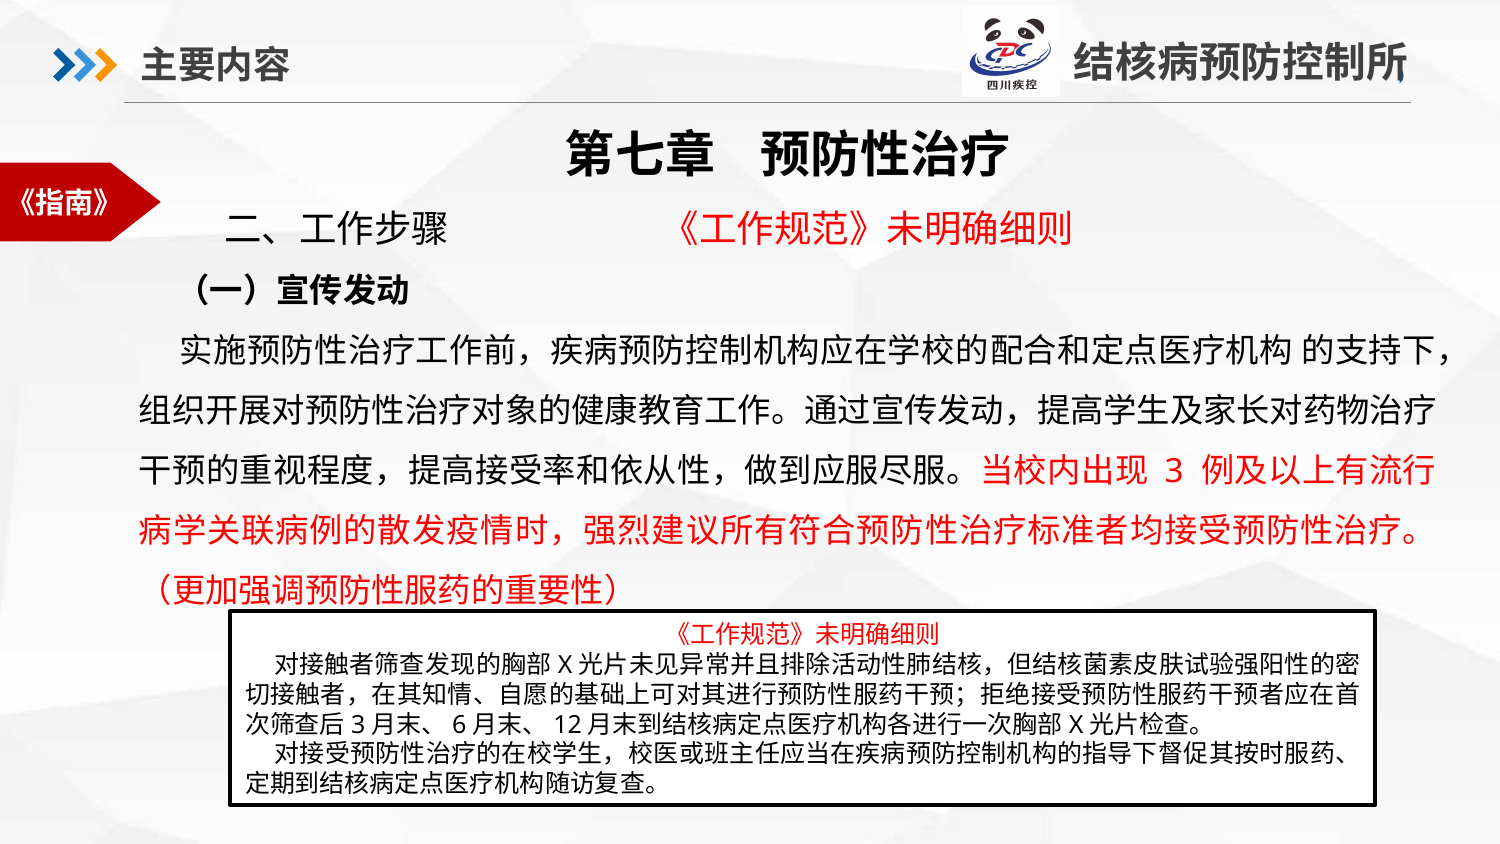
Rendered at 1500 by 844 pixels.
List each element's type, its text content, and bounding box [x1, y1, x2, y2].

text_box 《指南》 [0, 162, 124, 242]
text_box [961, 5, 1434, 97]
text_box 第七章 预防性治疗 二、工作步骤 《工作规范》未明确细则 （一）宣传发动 实施预防性治疗工作前，疾病预防控制机构应在学校的配合和定点医疗机构 的支持下，组织开展对预防性治疗对象的健康教育工作。通过宣传发动，提高学生及家长对药物治疗干预的重视程度，提高接受率和依从性，做到应服尽服。当校内出现 3 例及以上有流行病学关联病例的散发疫情时，强烈建议所有符合预防性治疗标准者均接受预防性治疗。（更加强调预防性服药的重要性） [124, 114, 1451, 617]
text_box 主要内容 [140, 32, 491, 95]
picture [0, 0, 1500, 844]
text_box 《工作规范》未明确细则 对接触者筛查发现的胸部X光片未见异常并且排除活动性肺结核，但结核菌素皮肤试验强阳性的密切接触者，在其知情、自愿的基础上可对其进行预防性服药干预；拒绝接受预防性服药干预者应在首次筛查后3月末、6月末、12月末到结核病定点医疗机构各进行一次胸部X光片检查。 对接受预防性治疗的在校学生，校医或班主任应当在疾病预防控制机构的指导下督促其按时服药、定期到结核病定点医疗机构随访复查。 [228, 609, 1377, 807]
